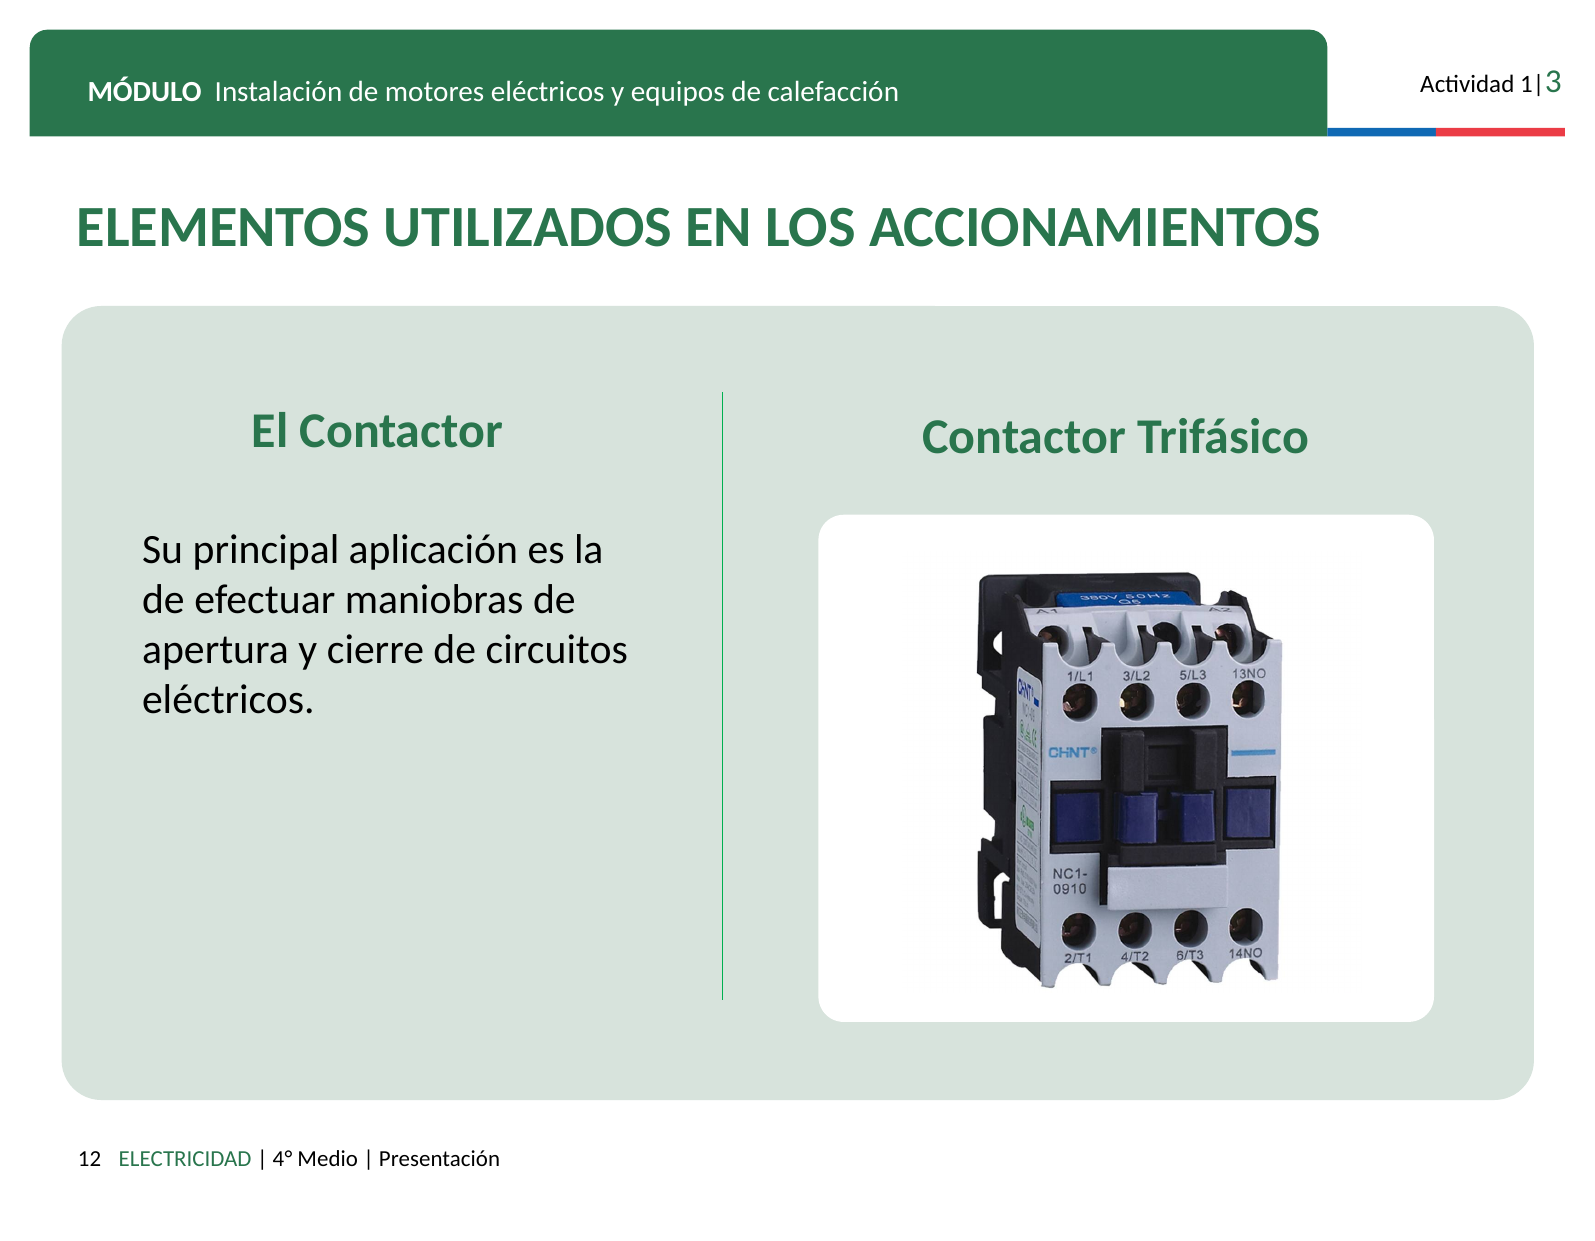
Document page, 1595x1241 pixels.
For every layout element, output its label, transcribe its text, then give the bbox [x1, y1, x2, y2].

text_box [61, 305, 1534, 1101]
text_box [818, 514, 1435, 1022]
text_box Su principal aplicación es la de efectuar maniobras de apertura y cierre de circuitos eléctricos. [127, 514, 662, 730]
text_box ELEMENTOS UTILIZADOS EN LOS ACCIONAMIENTOS [61, 193, 1518, 266]
text_box Contactor Trifásico [835, 406, 1397, 472]
text_box El Contactor [189, 394, 566, 472]
picture [901, 551, 1362, 993]
